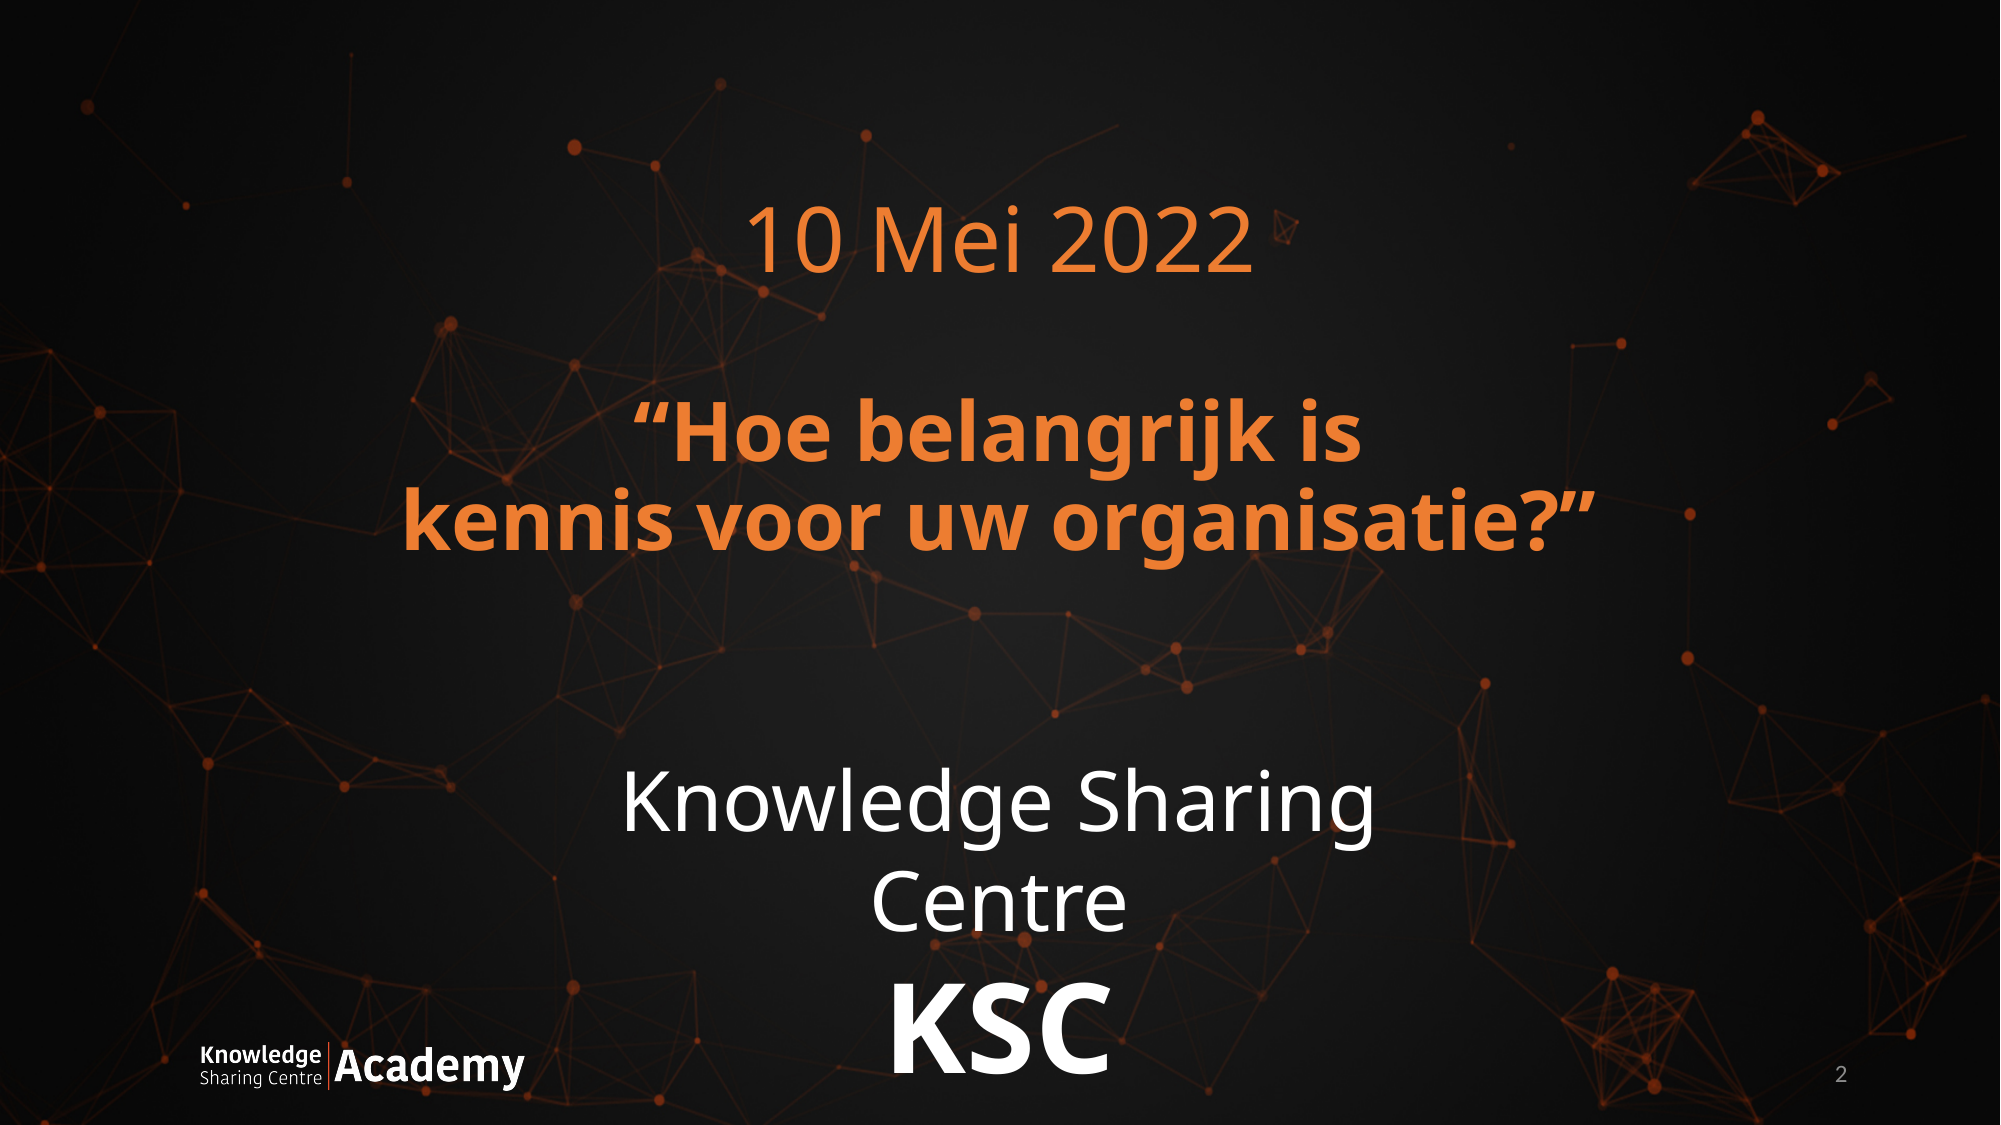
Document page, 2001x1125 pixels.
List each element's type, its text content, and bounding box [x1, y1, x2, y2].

picture [0, 0, 2000, 1125]
title 10 Mei 2022 “Hoe belangrijk is kennis voor uw organisatie?” [99, 184, 1898, 576]
slide_number 2 [1412, 1042, 1863, 1103]
text_box Knowledge Sharing Centre KSC [499, 740, 1500, 1106]
